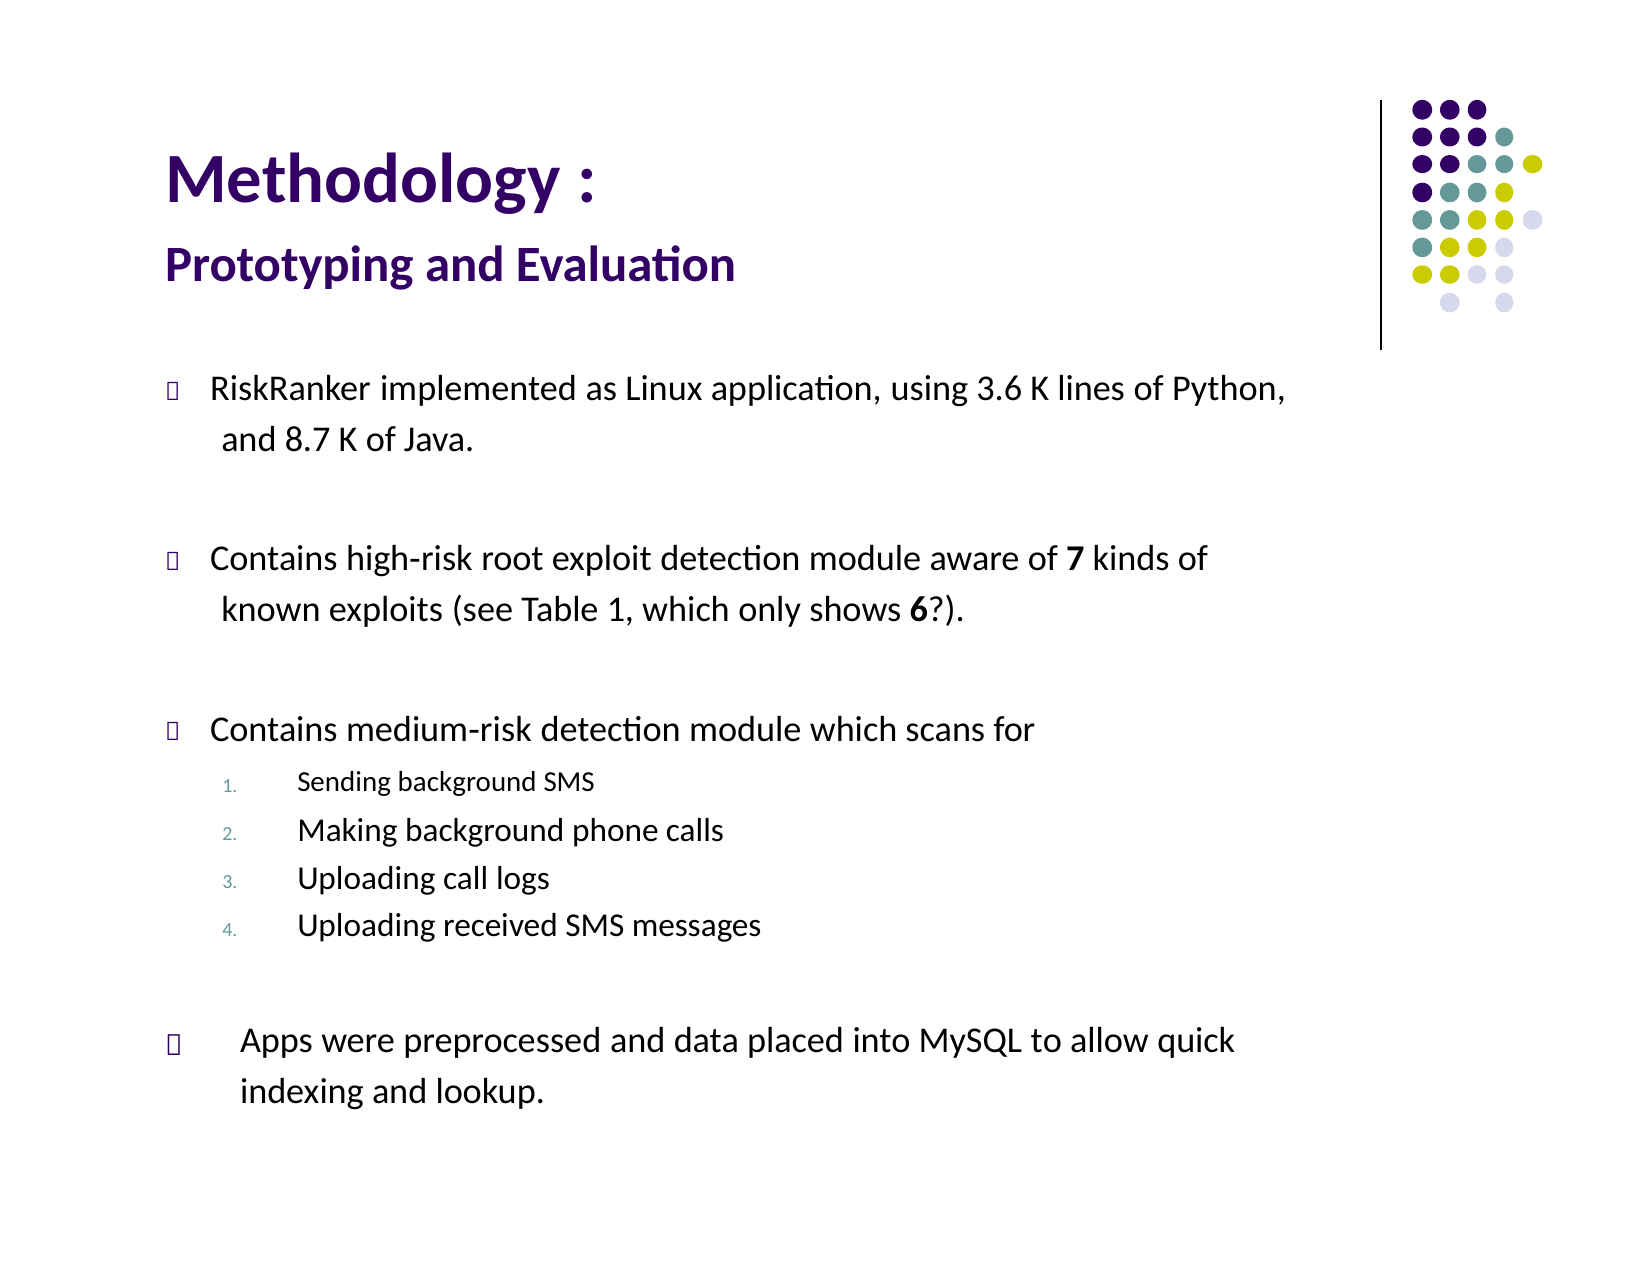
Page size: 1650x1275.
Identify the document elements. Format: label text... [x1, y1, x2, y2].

text_box [1495, 292, 1514, 313]
text_box [1412, 210, 1433, 230]
text_box [1412, 182, 1433, 203]
text_box [1467, 127, 1487, 147]
text_box [1440, 155, 1460, 174]
text_box [1440, 292, 1460, 313]
text_box 3. [220, 870, 246, 898]
text_box [1412, 237, 1433, 258]
text_box [1467, 155, 1487, 174]
text_box 2. [220, 822, 246, 850]
text_box [1412, 155, 1433, 174]
text_box [1440, 237, 1460, 258]
text_box  [162, 1029, 194, 1063]
text_box [1495, 182, 1514, 203]
text_box [1440, 99, 1460, 120]
text_box [1412, 127, 1433, 147]
text_box  Contains high‐risk root exploit detection module aware of 7 kinds of known exploits (see Table 1, which only shows 6?). [162, 540, 1382, 636]
text_box [1440, 182, 1460, 203]
text_box [1495, 127, 1514, 147]
text_box Apps were preprocessed and data placed into MySQL to allow quick indexing and lookup. [237, 1022, 1398, 1118]
text_box [1467, 237, 1487, 258]
text_box [1467, 265, 1487, 284]
text_box [1495, 237, 1514, 258]
text_box [1522, 155, 1543, 174]
text_box [1467, 182, 1487, 203]
text_box  RiskRanker implemented as Linux application, using 3.6 K lines of Python, and 8.7 K of Java. [162, 370, 1470, 466]
text_box 1. [220, 774, 246, 802]
text_box Methodology : Prototyping and Evaluation [162, 145, 838, 302]
text_box Sending background SMS Making background phone calls Uploading call logs Uploading received SMS messages [295, 766, 771, 949]
text_box [1412, 265, 1433, 284]
text_box [1440, 127, 1460, 147]
text_box [1467, 210, 1487, 230]
text_box [1495, 155, 1514, 174]
text_box [1522, 210, 1543, 230]
text_box  Contains medium‐risk detection module which scans for [162, 710, 1182, 756]
text_box [1467, 99, 1487, 120]
text_box [1495, 265, 1514, 284]
text_box [1440, 265, 1460, 284]
text_box 4. [220, 918, 246, 946]
text_box [1412, 99, 1433, 120]
text_box [1495, 210, 1514, 230]
text_box [1440, 210, 1460, 230]
